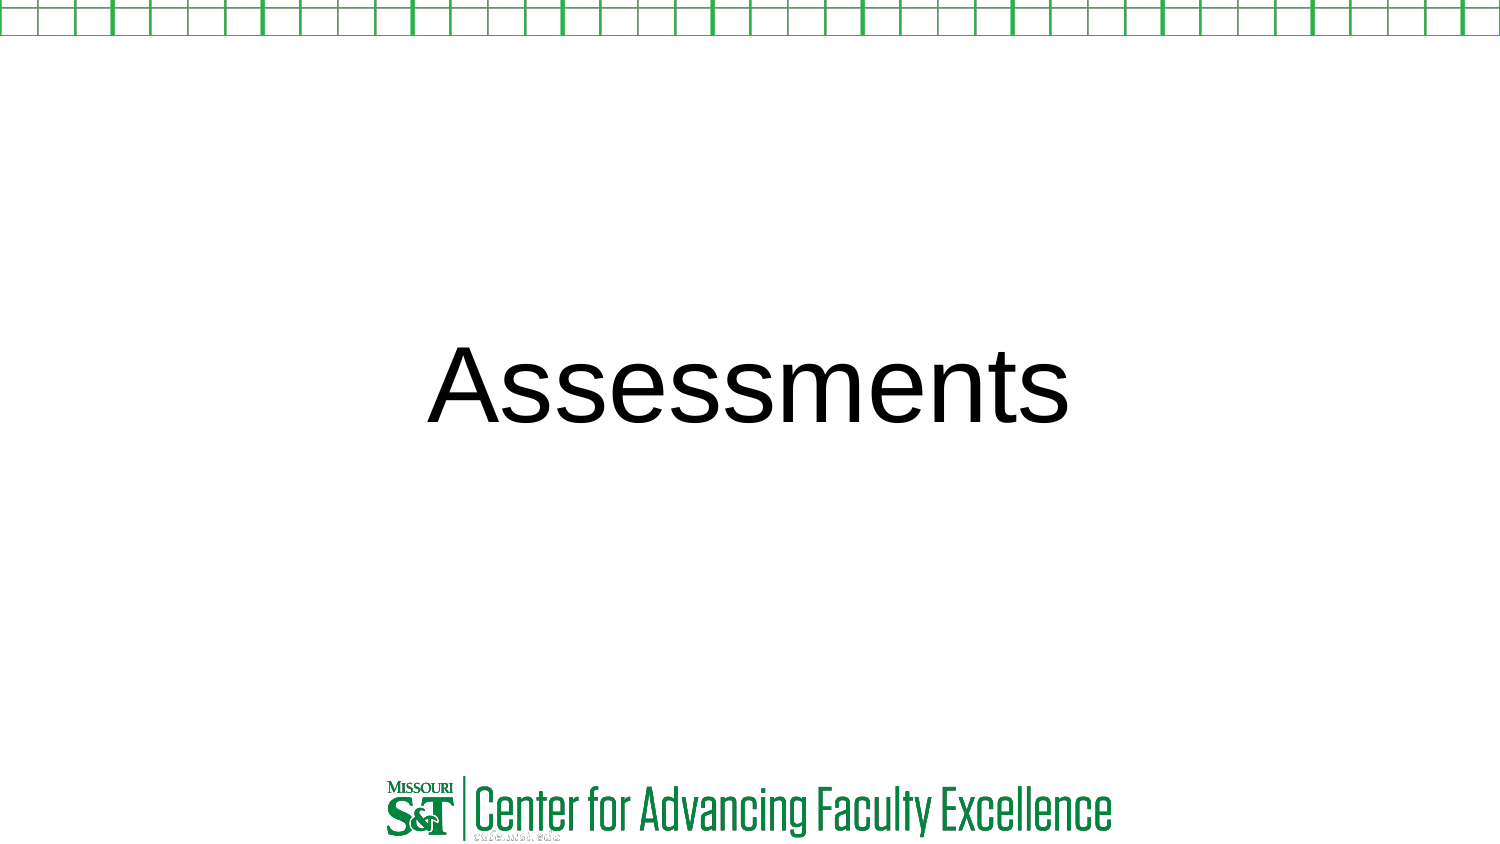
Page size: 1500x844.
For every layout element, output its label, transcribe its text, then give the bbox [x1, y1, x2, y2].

title Assessments [51, 122, 1449, 459]
picture [387, 776, 1113, 844]
picture [0, 0, 1500, 36]
